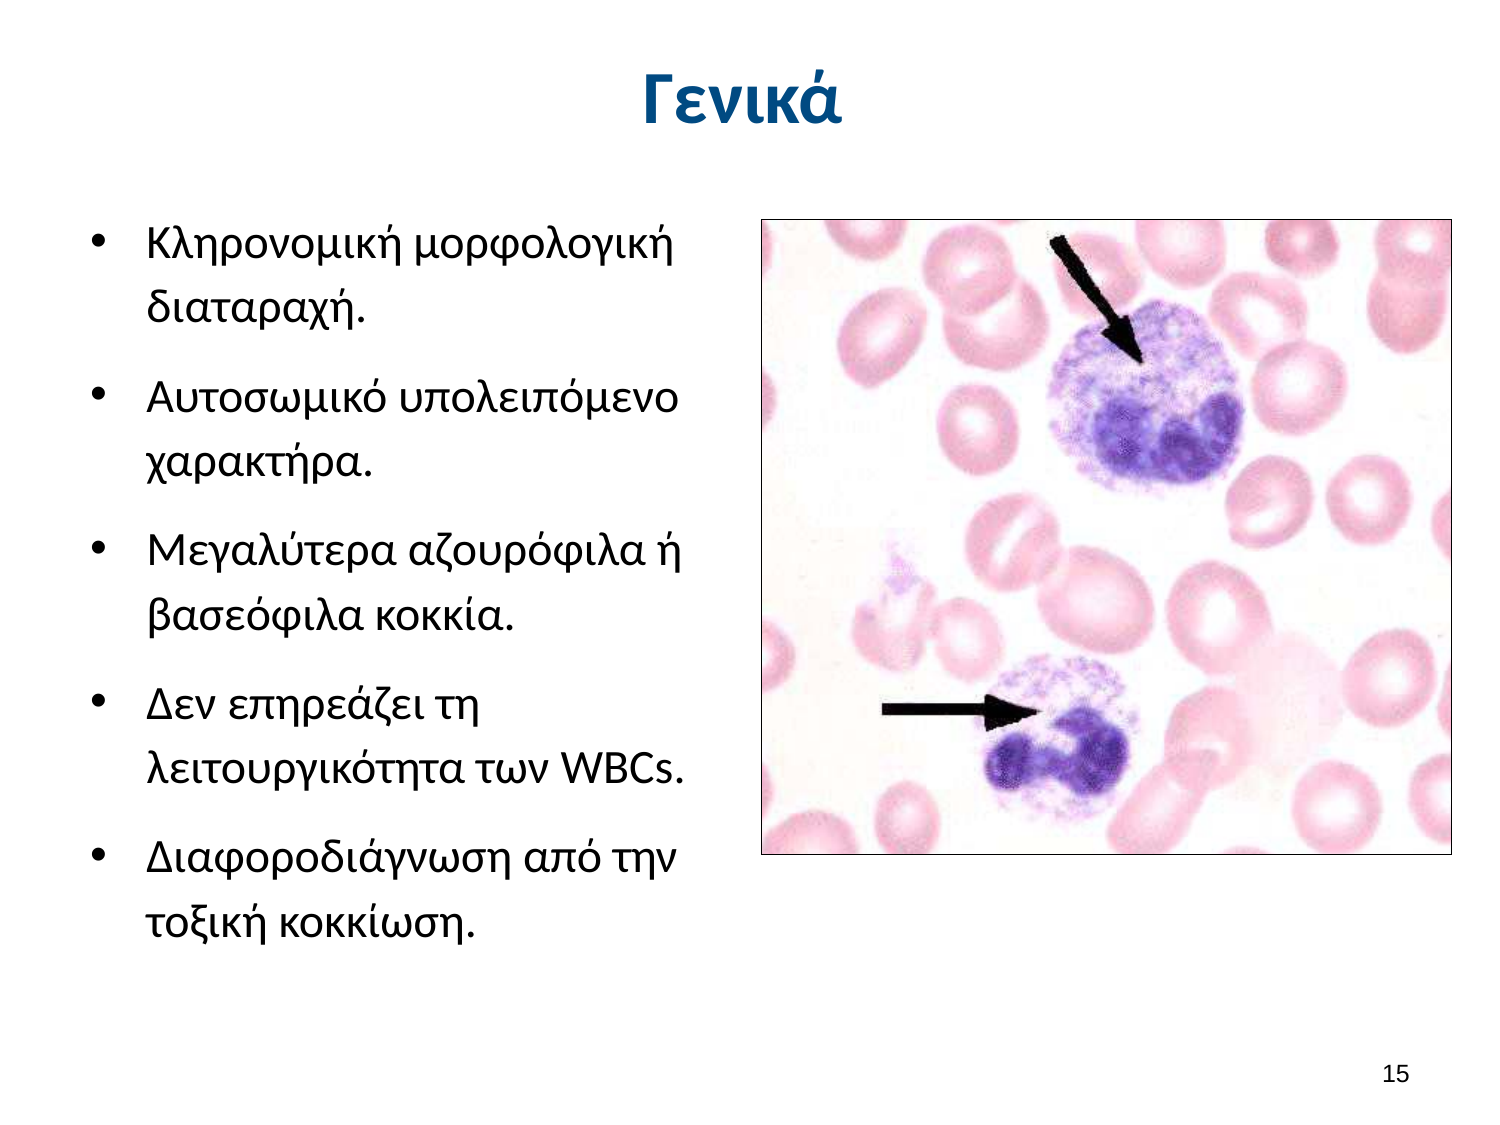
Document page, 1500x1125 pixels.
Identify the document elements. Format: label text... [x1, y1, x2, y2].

picture [761, 219, 1453, 855]
list Κληρονομική μορφολογική διαταραχή. Αυτοσωμικό υπολειπόμενο χαρακτήρα. Μεγαλύτερα αζουρόφιλα ή βασεόφιλα κοκκία. Δεν επηρεάζει τη λειτουργικότητα των WBCs. Διαφοροδιάγνωση από την τοξική κοκκίωση. [75, 196, 798, 1024]
title Γενικά [76, 19, 1427, 169]
slide_number 14 [1074, 1042, 1425, 1103]
